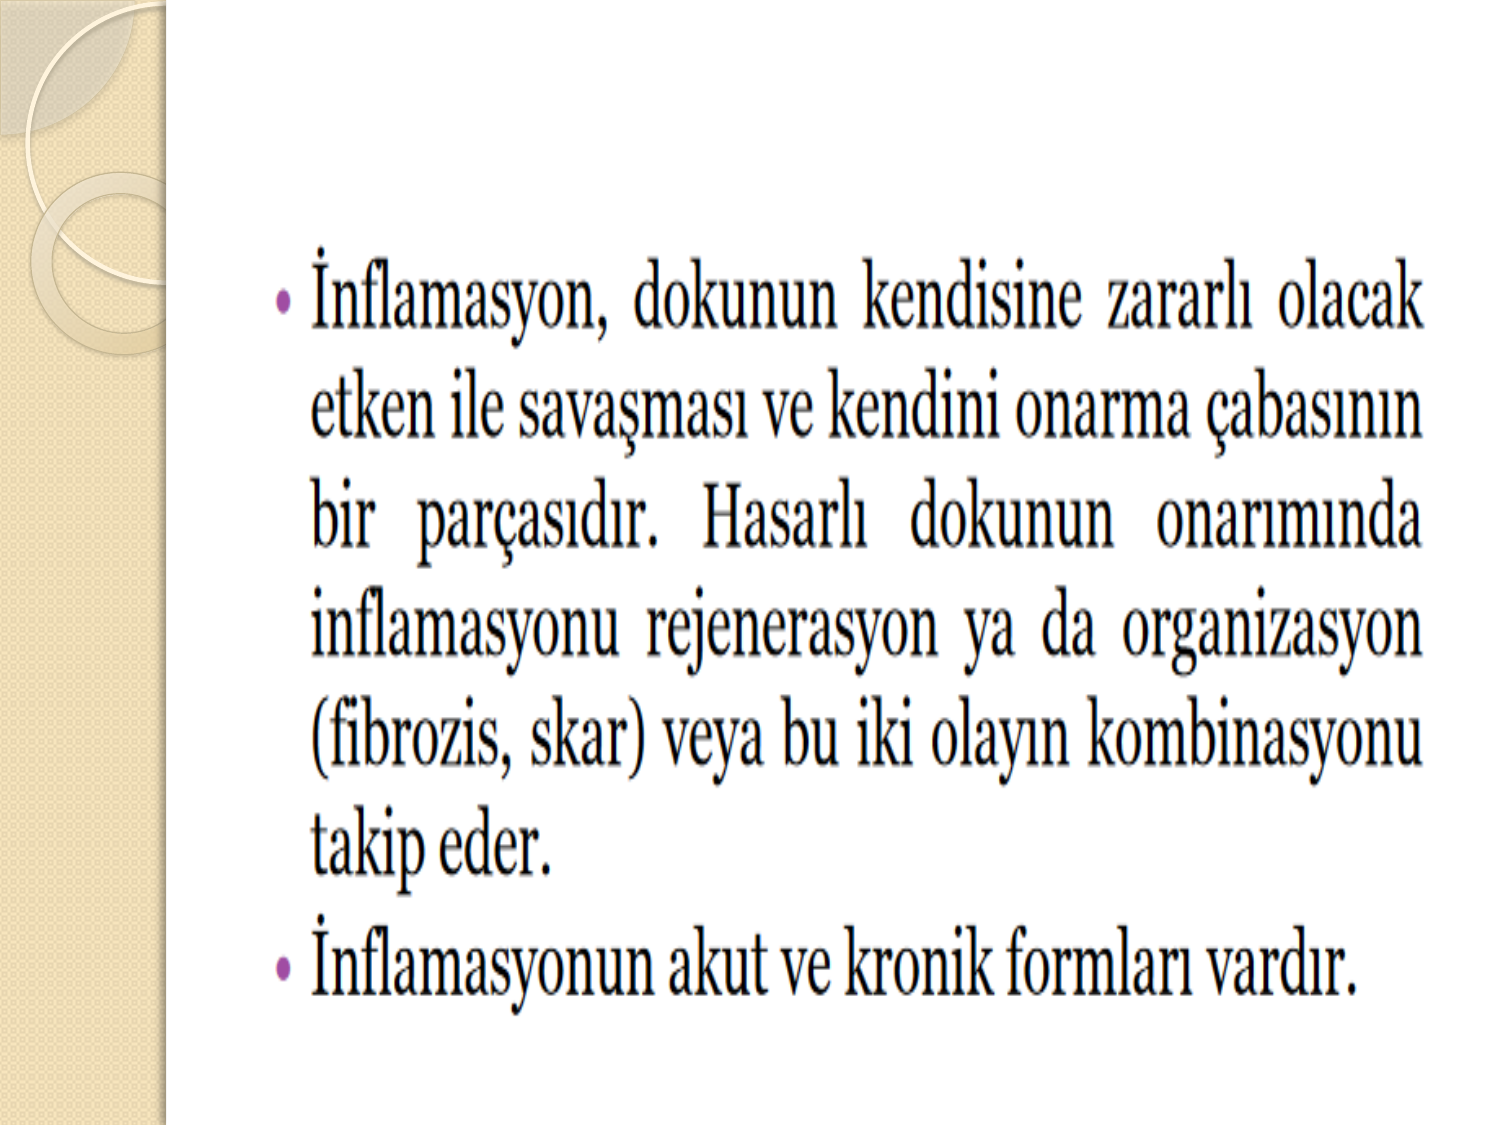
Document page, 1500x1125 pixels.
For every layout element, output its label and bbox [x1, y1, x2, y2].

list [198, 37, 1499, 1121]
